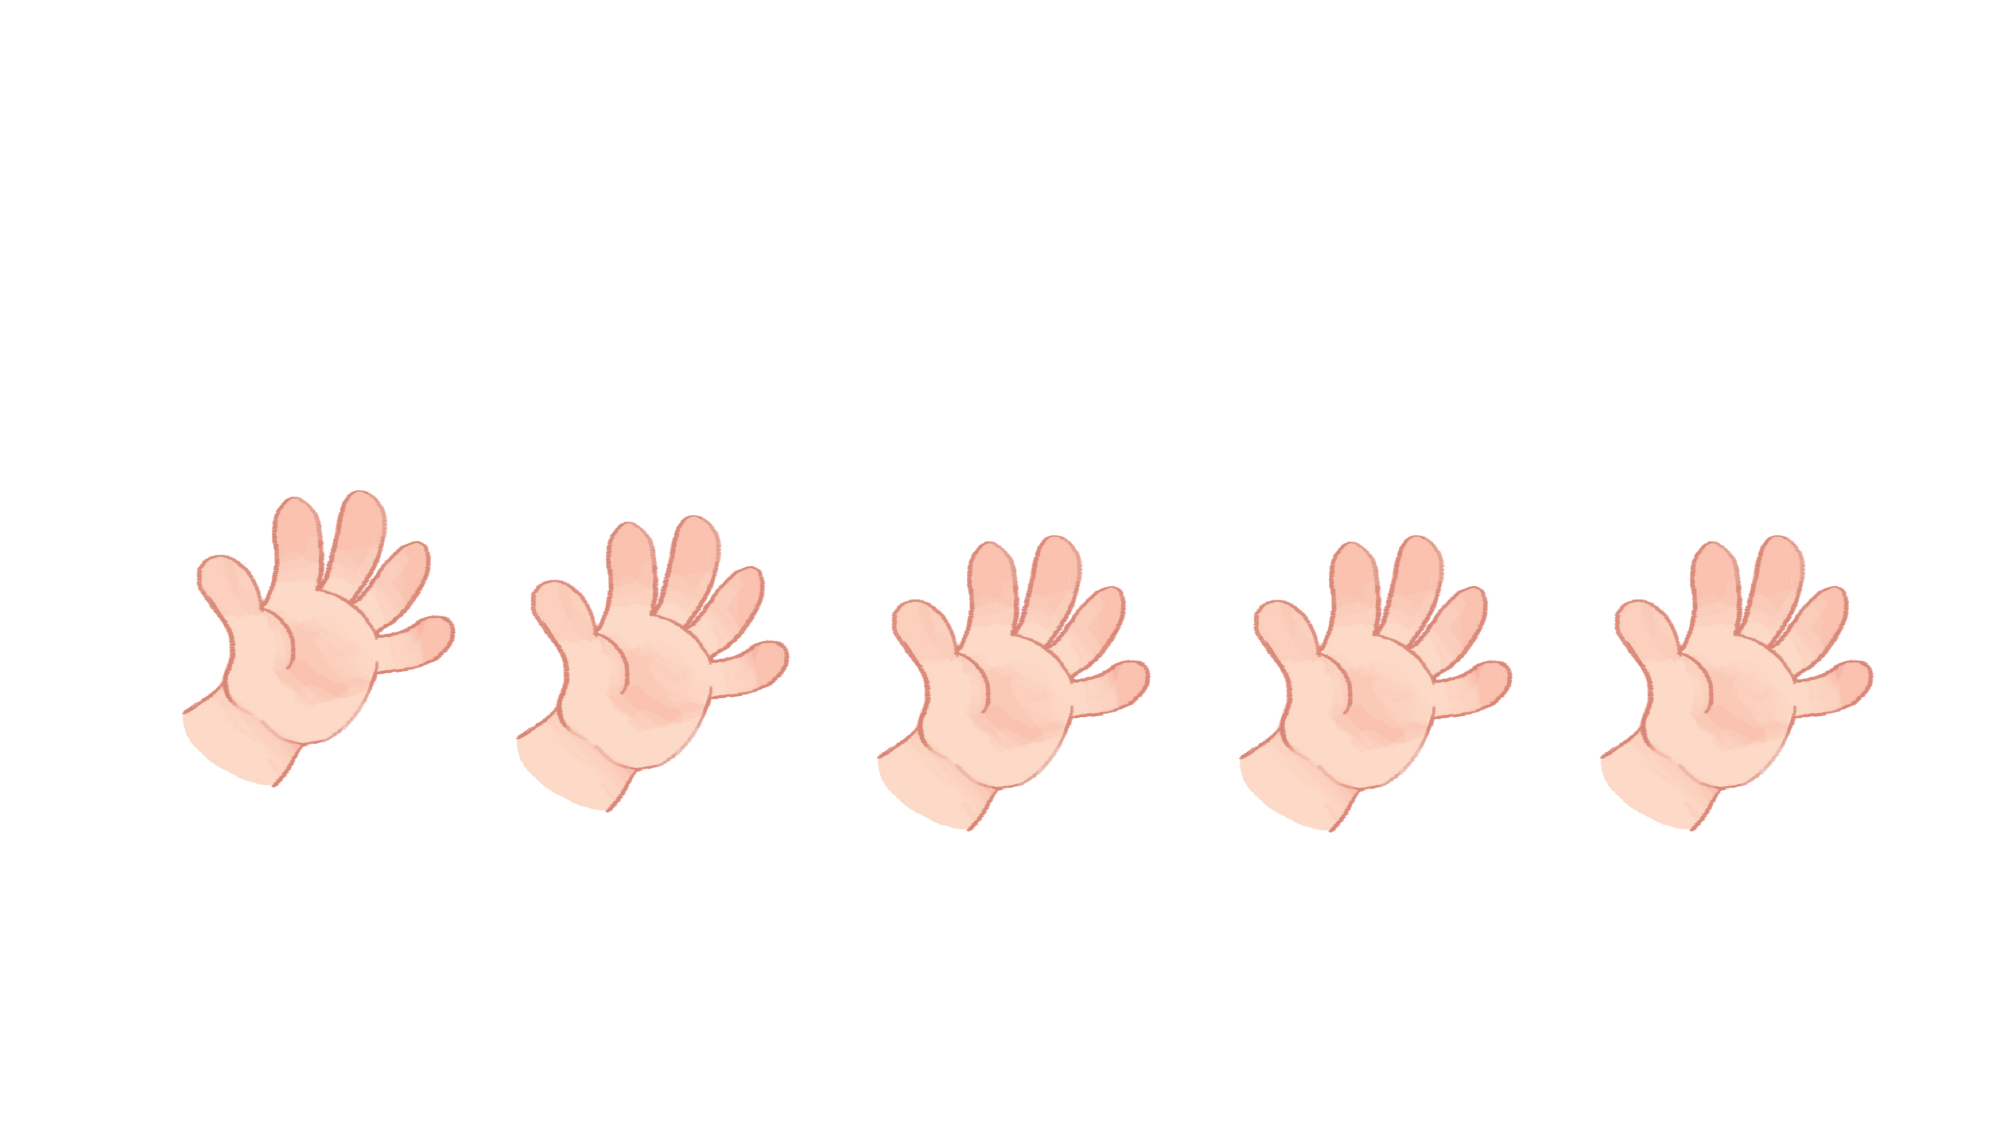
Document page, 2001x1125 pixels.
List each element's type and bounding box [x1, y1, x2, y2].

list [137, 458, 472, 807]
picture [1194, 503, 1529, 852]
picture [832, 503, 1167, 851]
picture [1555, 503, 1890, 851]
picture [471, 483, 806, 832]
